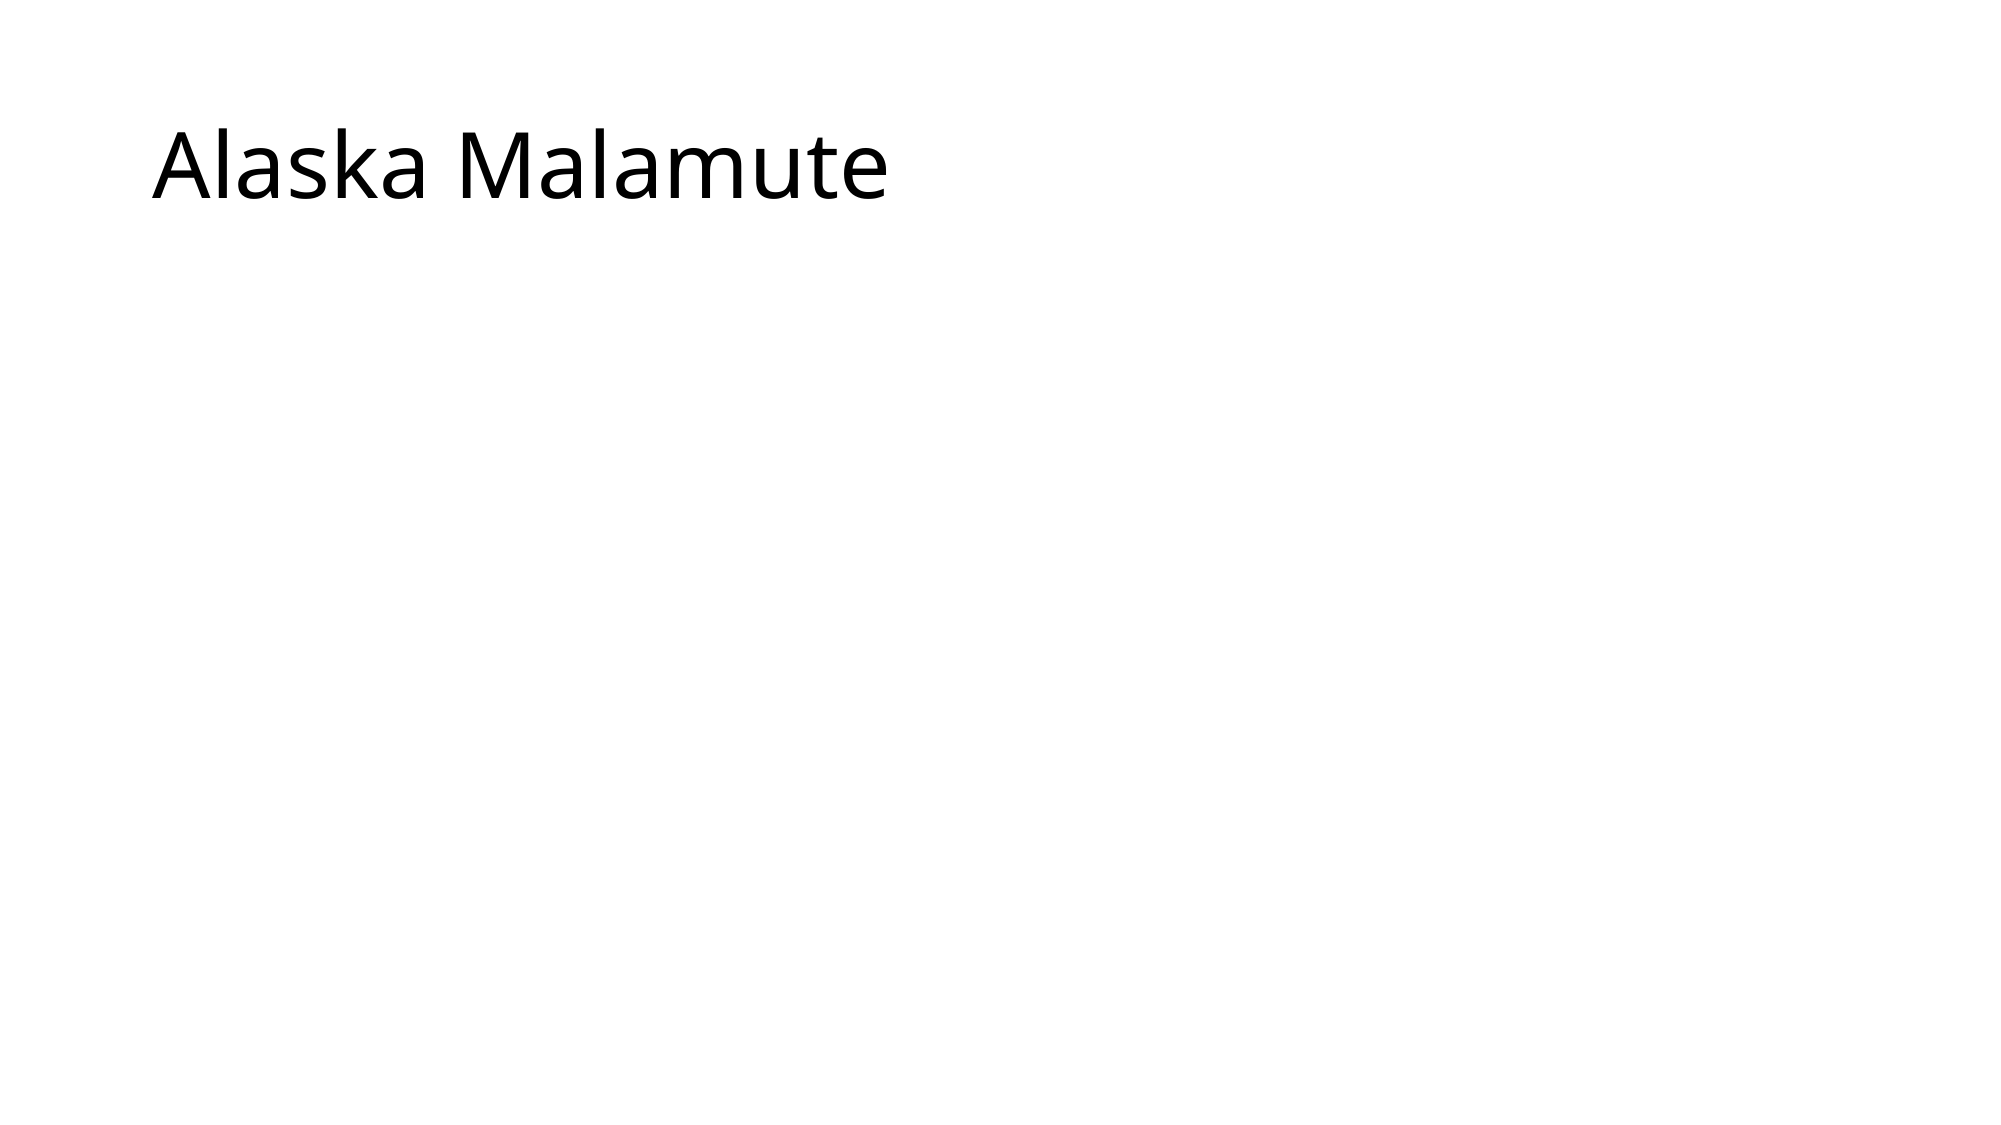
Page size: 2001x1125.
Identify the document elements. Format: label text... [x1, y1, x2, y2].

title Alaska Malamute [137, 59, 1863, 278]
